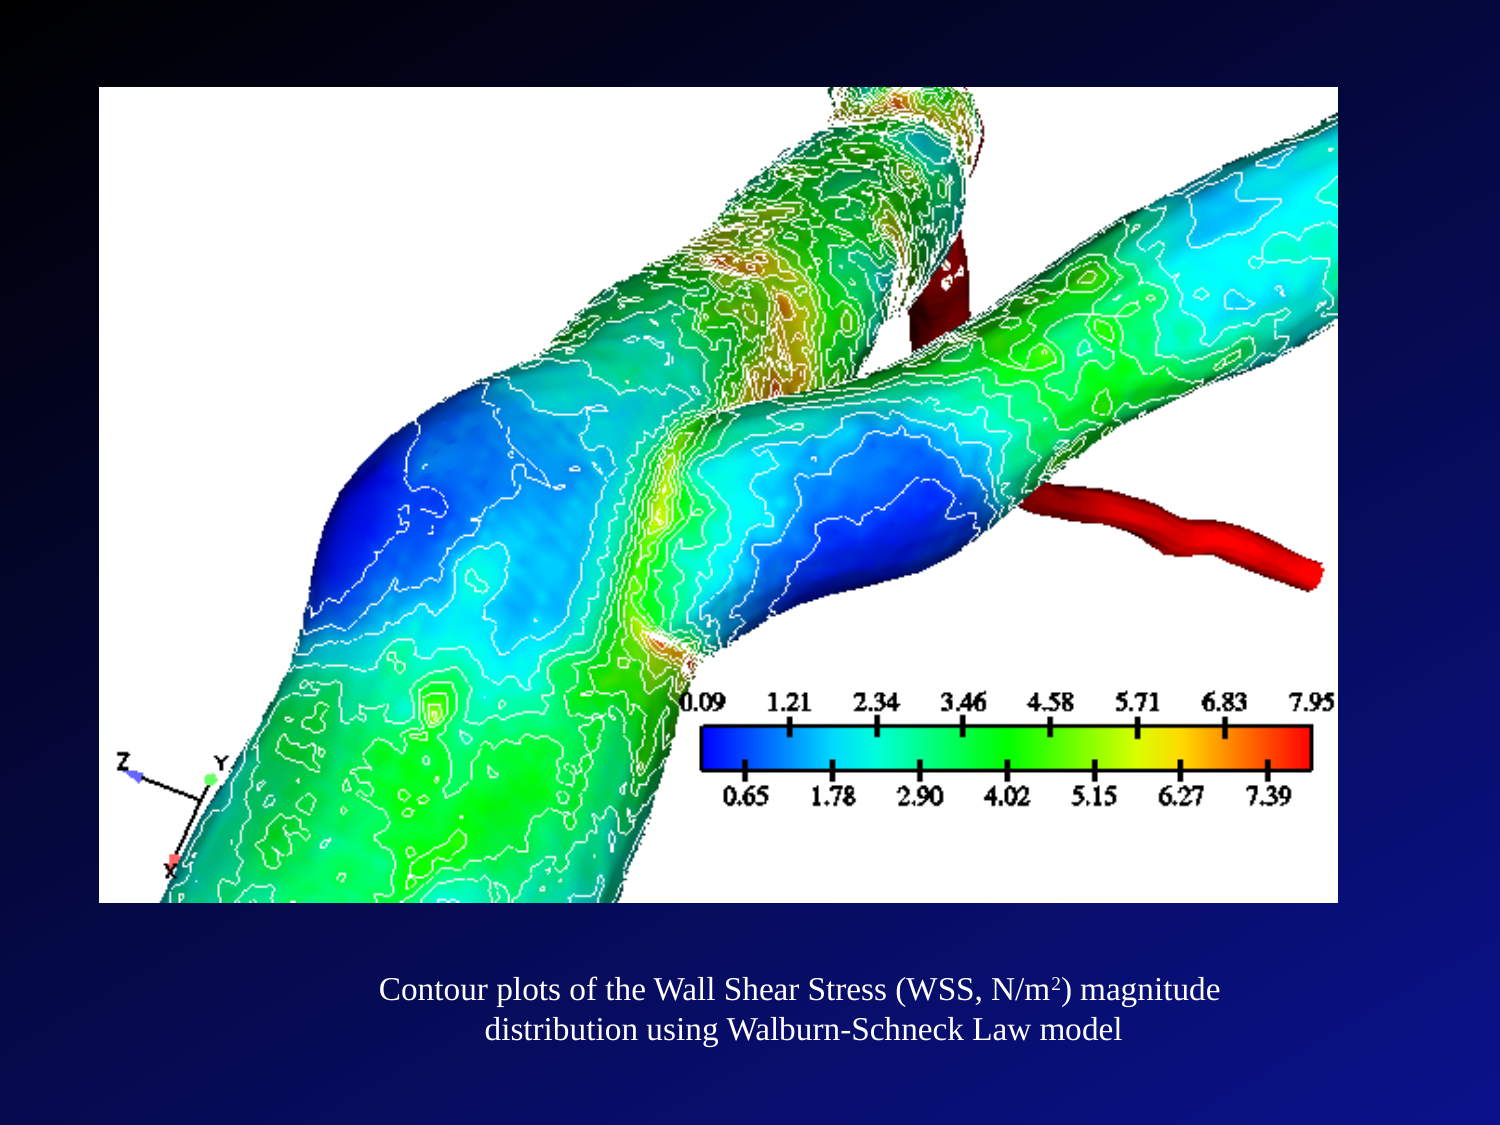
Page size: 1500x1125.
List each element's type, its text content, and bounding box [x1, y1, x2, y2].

text_box Contour plots of the Wall Shear Stress (WSS, N/m2) magnitude distribution using Walburn-Schneck Law model [49, 912, 1500, 1055]
picture [99, 87, 1338, 904]
